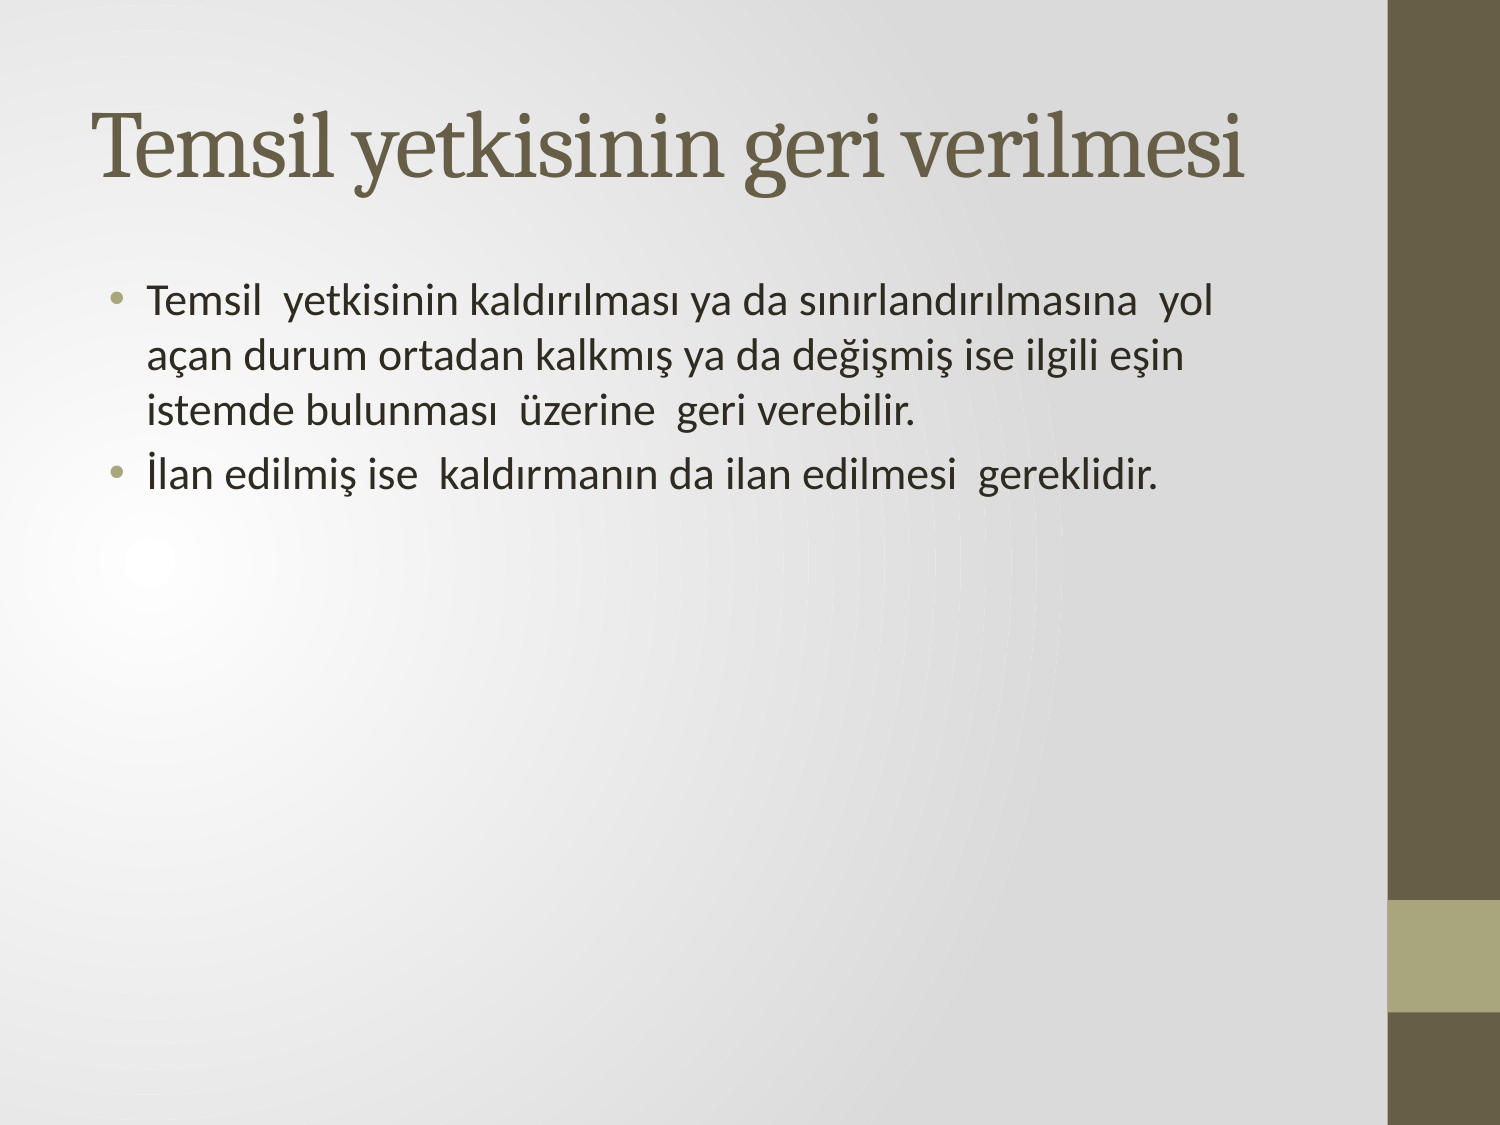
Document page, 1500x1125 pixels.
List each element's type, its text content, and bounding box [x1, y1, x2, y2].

title Temsil yetkisinin geri verilmesi [75, 45, 1325, 233]
list Temsil yetkisinin kaldırılması ya da sınırlandırılmasına yol açan durum ortadan kalkmış ya da değişmiş ise ilgili eşin istemde bulunması üzerine geri verebilir. İlan edilmiş ise kaldırmanın da ilan edilmesi gereklidir. [75, 262, 1325, 1050]
